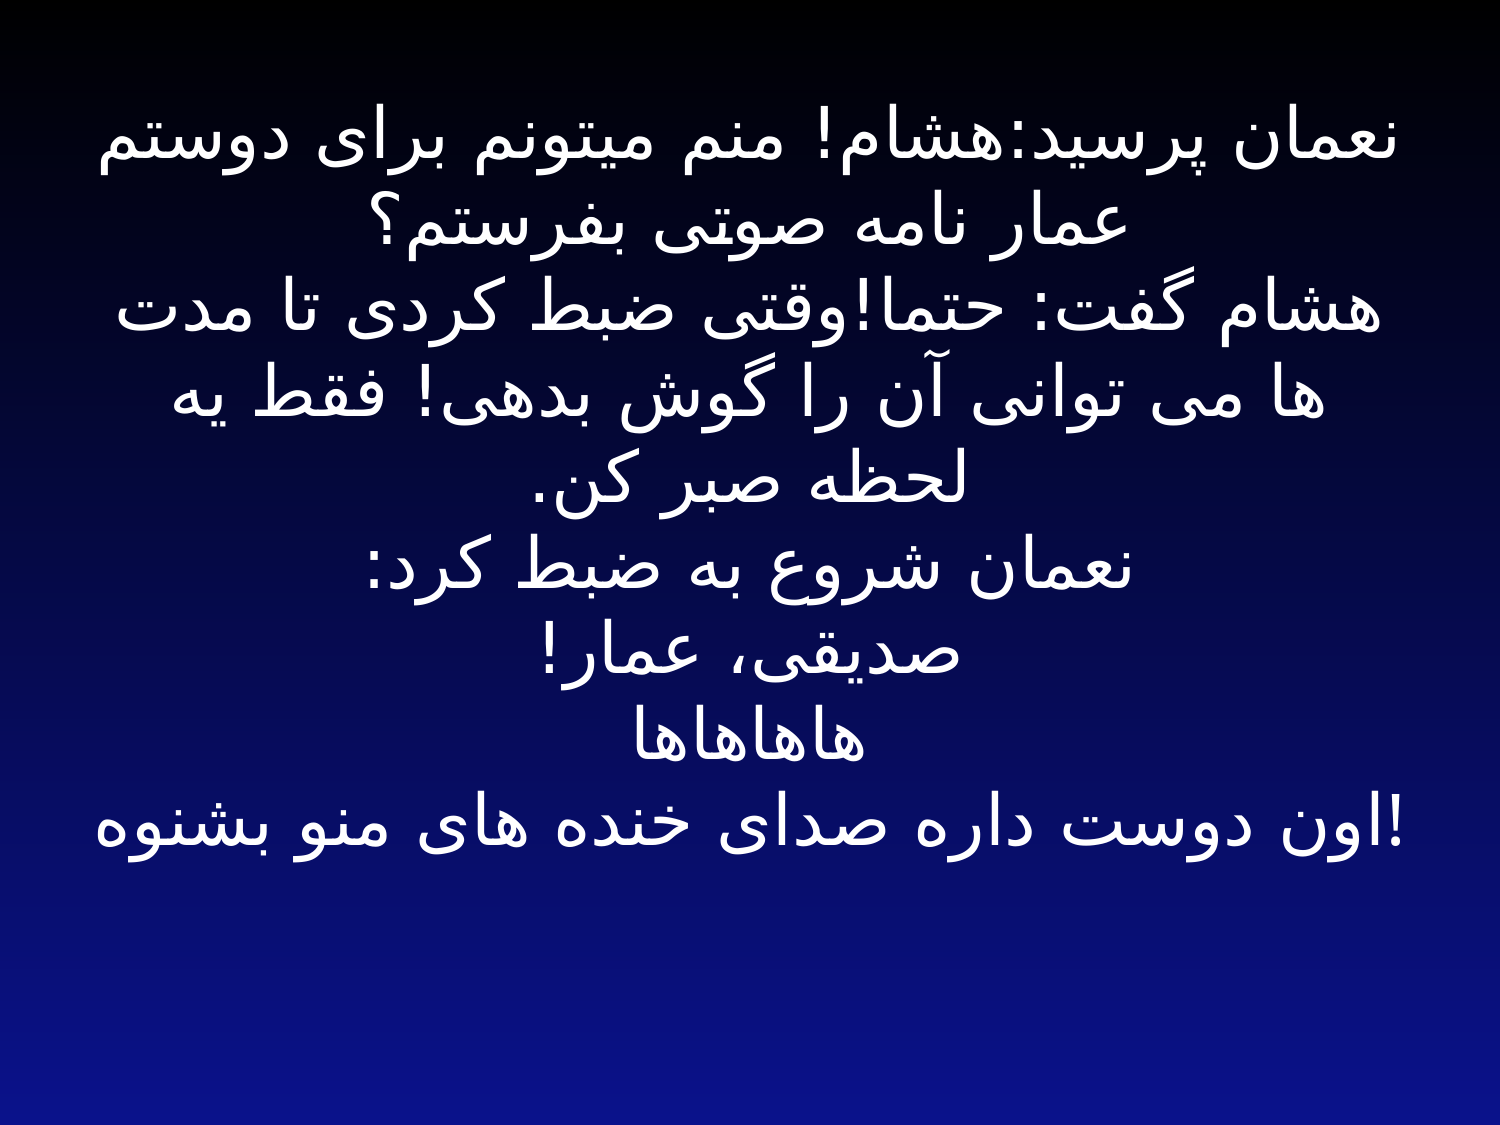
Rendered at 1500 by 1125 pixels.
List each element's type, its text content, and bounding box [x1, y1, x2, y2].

title نعمان پرسید:هشام! منم میتونم برای دوستم عمار نامه صوتی بفرستم؟ هشام گفت: حتما!وقتی ضبط کردی تا مدت ها می توانی آن را گوش بدهی! فقط یه لحظه صبر کن. نعمان شروع به ضبط کرد: صدیقی، عمار! هاهاهاها اون دوست داره صدای خنده های منو بشنوه! [75, 45, 1425, 903]
